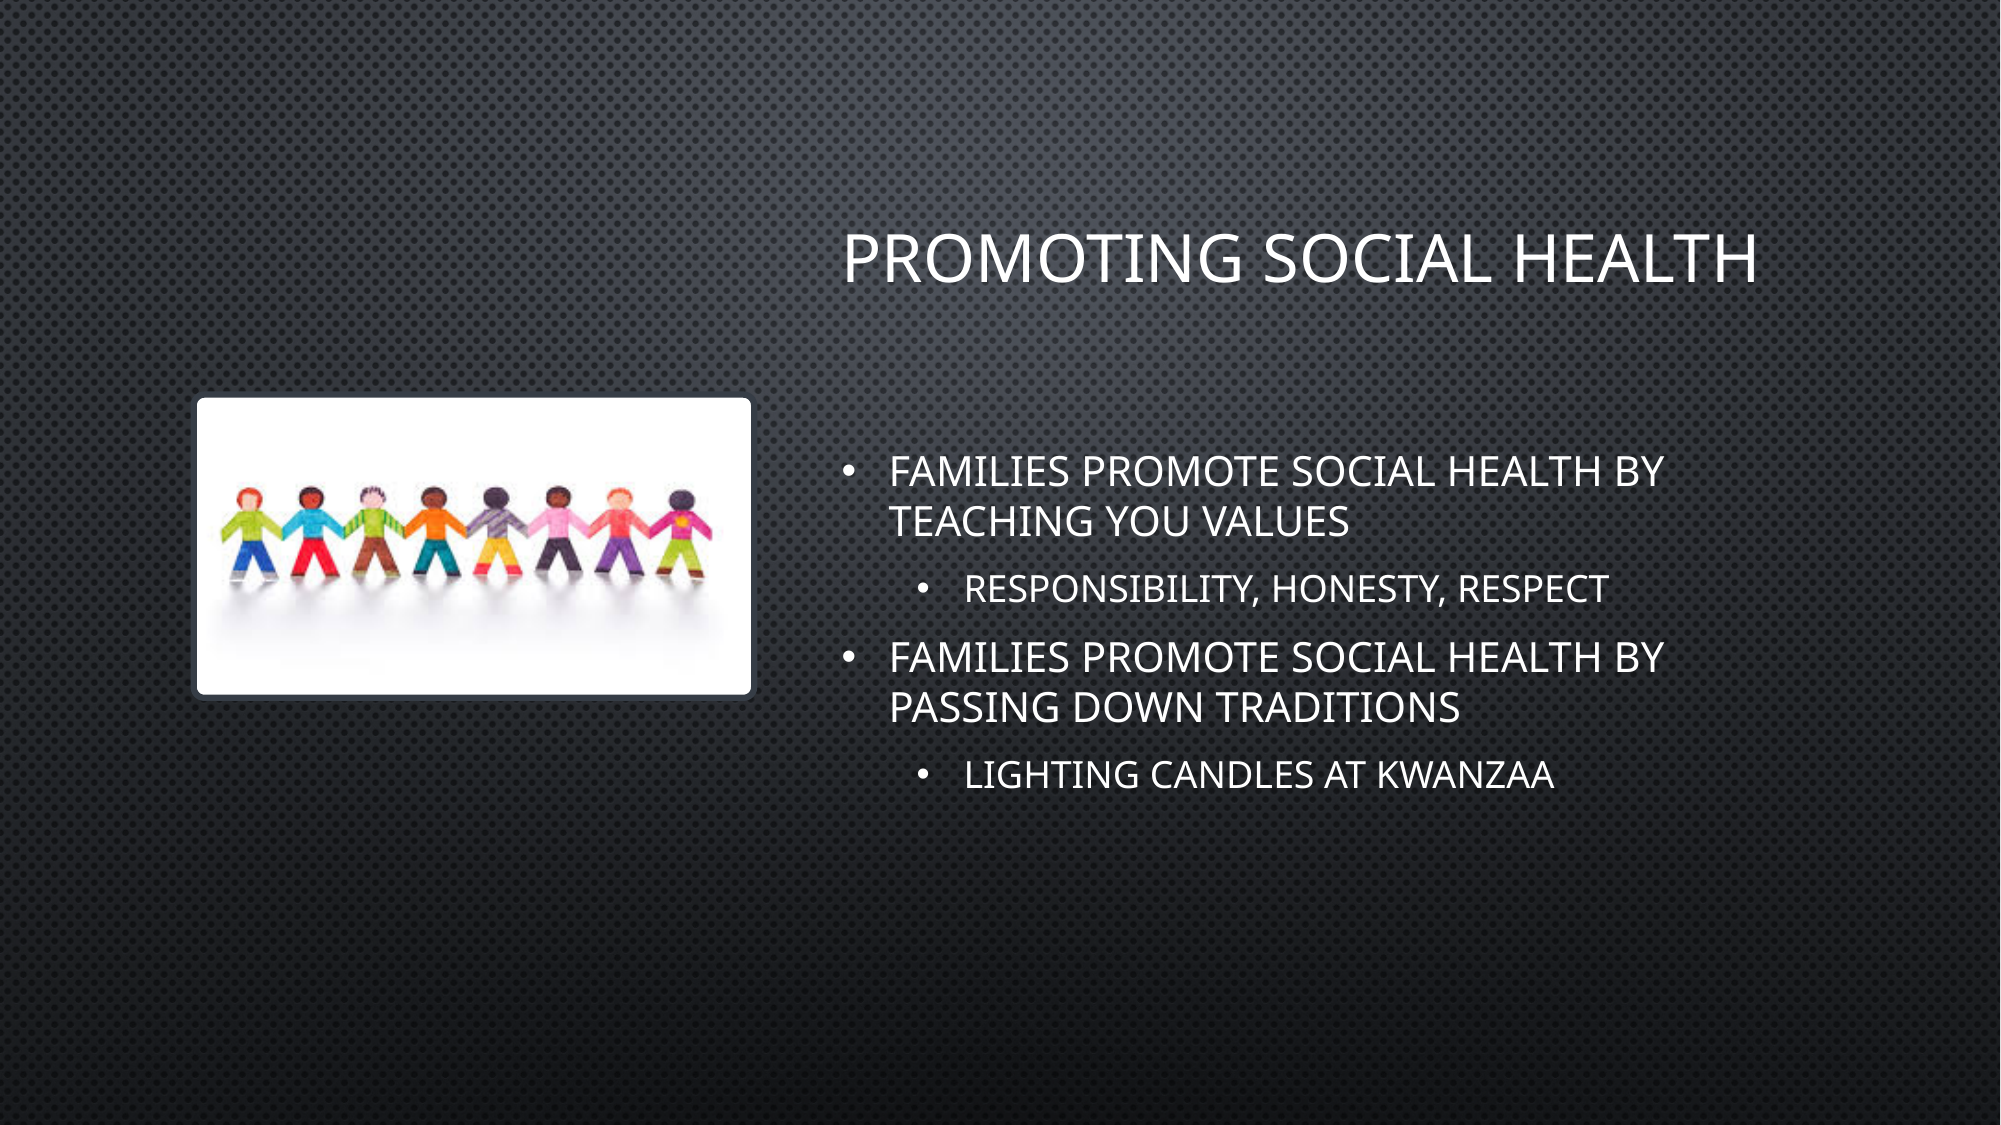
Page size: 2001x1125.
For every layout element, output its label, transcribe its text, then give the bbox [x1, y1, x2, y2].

title Promoting Social Health [826, 99, 1833, 413]
list Families promote social health by teaching you values Responsibility, honesty, respect Families promote social health by passing down traditions Lighting candles at Kwanzaa [826, 437, 1856, 995]
picture [193, 394, 755, 699]
